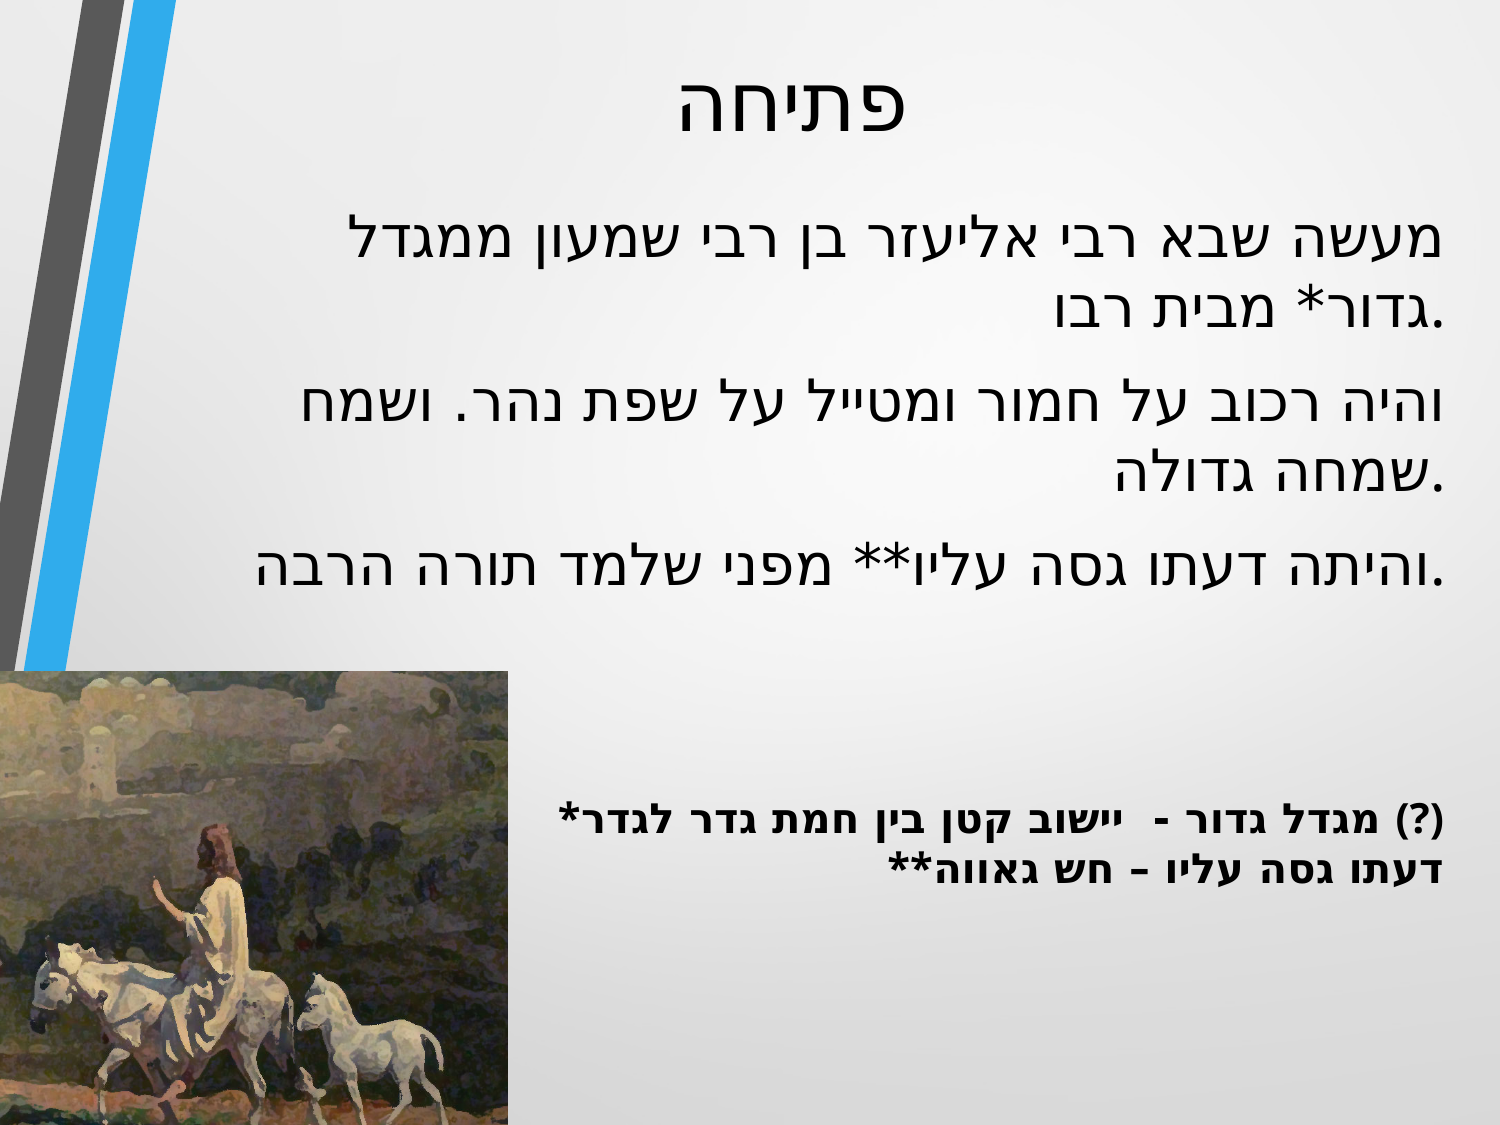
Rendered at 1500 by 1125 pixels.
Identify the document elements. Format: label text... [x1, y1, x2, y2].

picture [0, 671, 509, 1125]
list מעשה שבא רבי אליעזר בן רבי שמעון ממגדל גדור* מבית רבו. והיה רכוב על חמור ומטייל על שפת נהר. ושמח שמחה גדולה. והיתה דעתו גסה עליו** מפני שלמד תורה הרבה. [197, 125, 1462, 672]
title פתיחה [159, 0, 1424, 197]
text_box *מגדל גדור - יישוב קטן בין חמת גדר לגדר (?) **דעתו גסה עליו – חש גאווה [509, 784, 1459, 899]
